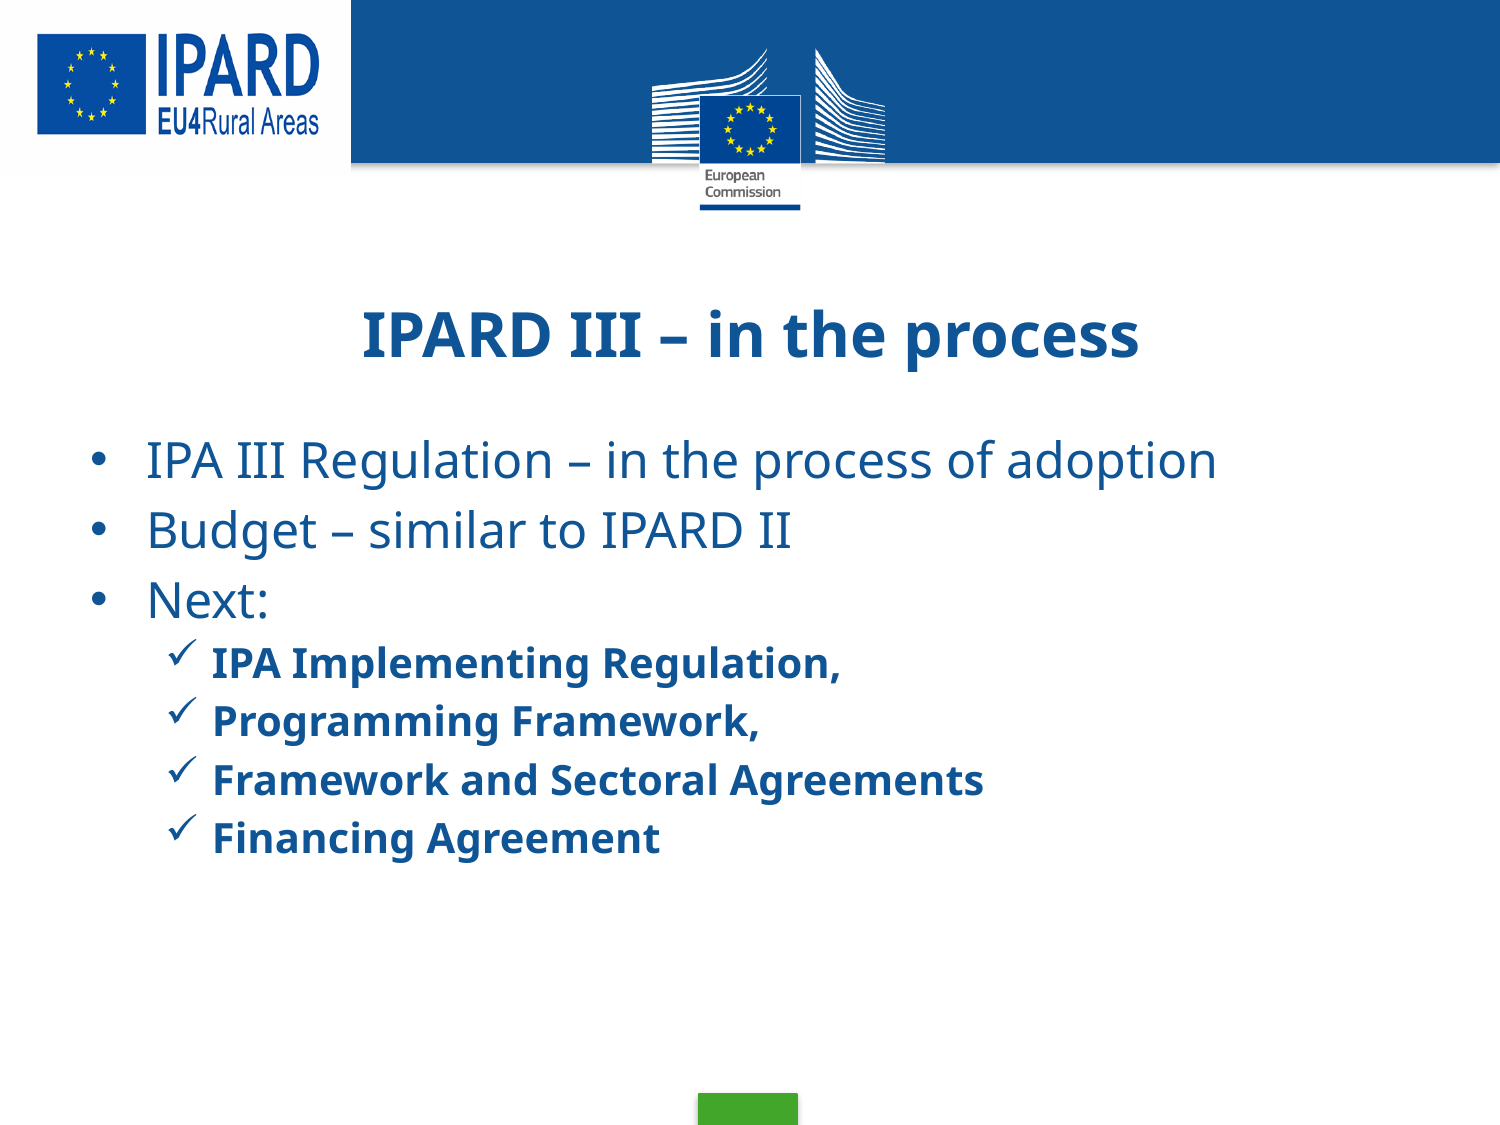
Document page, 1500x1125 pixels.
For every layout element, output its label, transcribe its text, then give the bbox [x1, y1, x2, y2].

picture [652, 48, 885, 211]
list IPA III Regulation – in the process of adoption Budget – similar to IPARD II Next: IPA Implementing Regulation, Programming Framework, Framework and Sectoral Agreements Financing Agreement [74, 420, 1426, 1018]
picture [0, 0, 351, 173]
title IPARD III – in the process [76, 255, 1428, 410]
